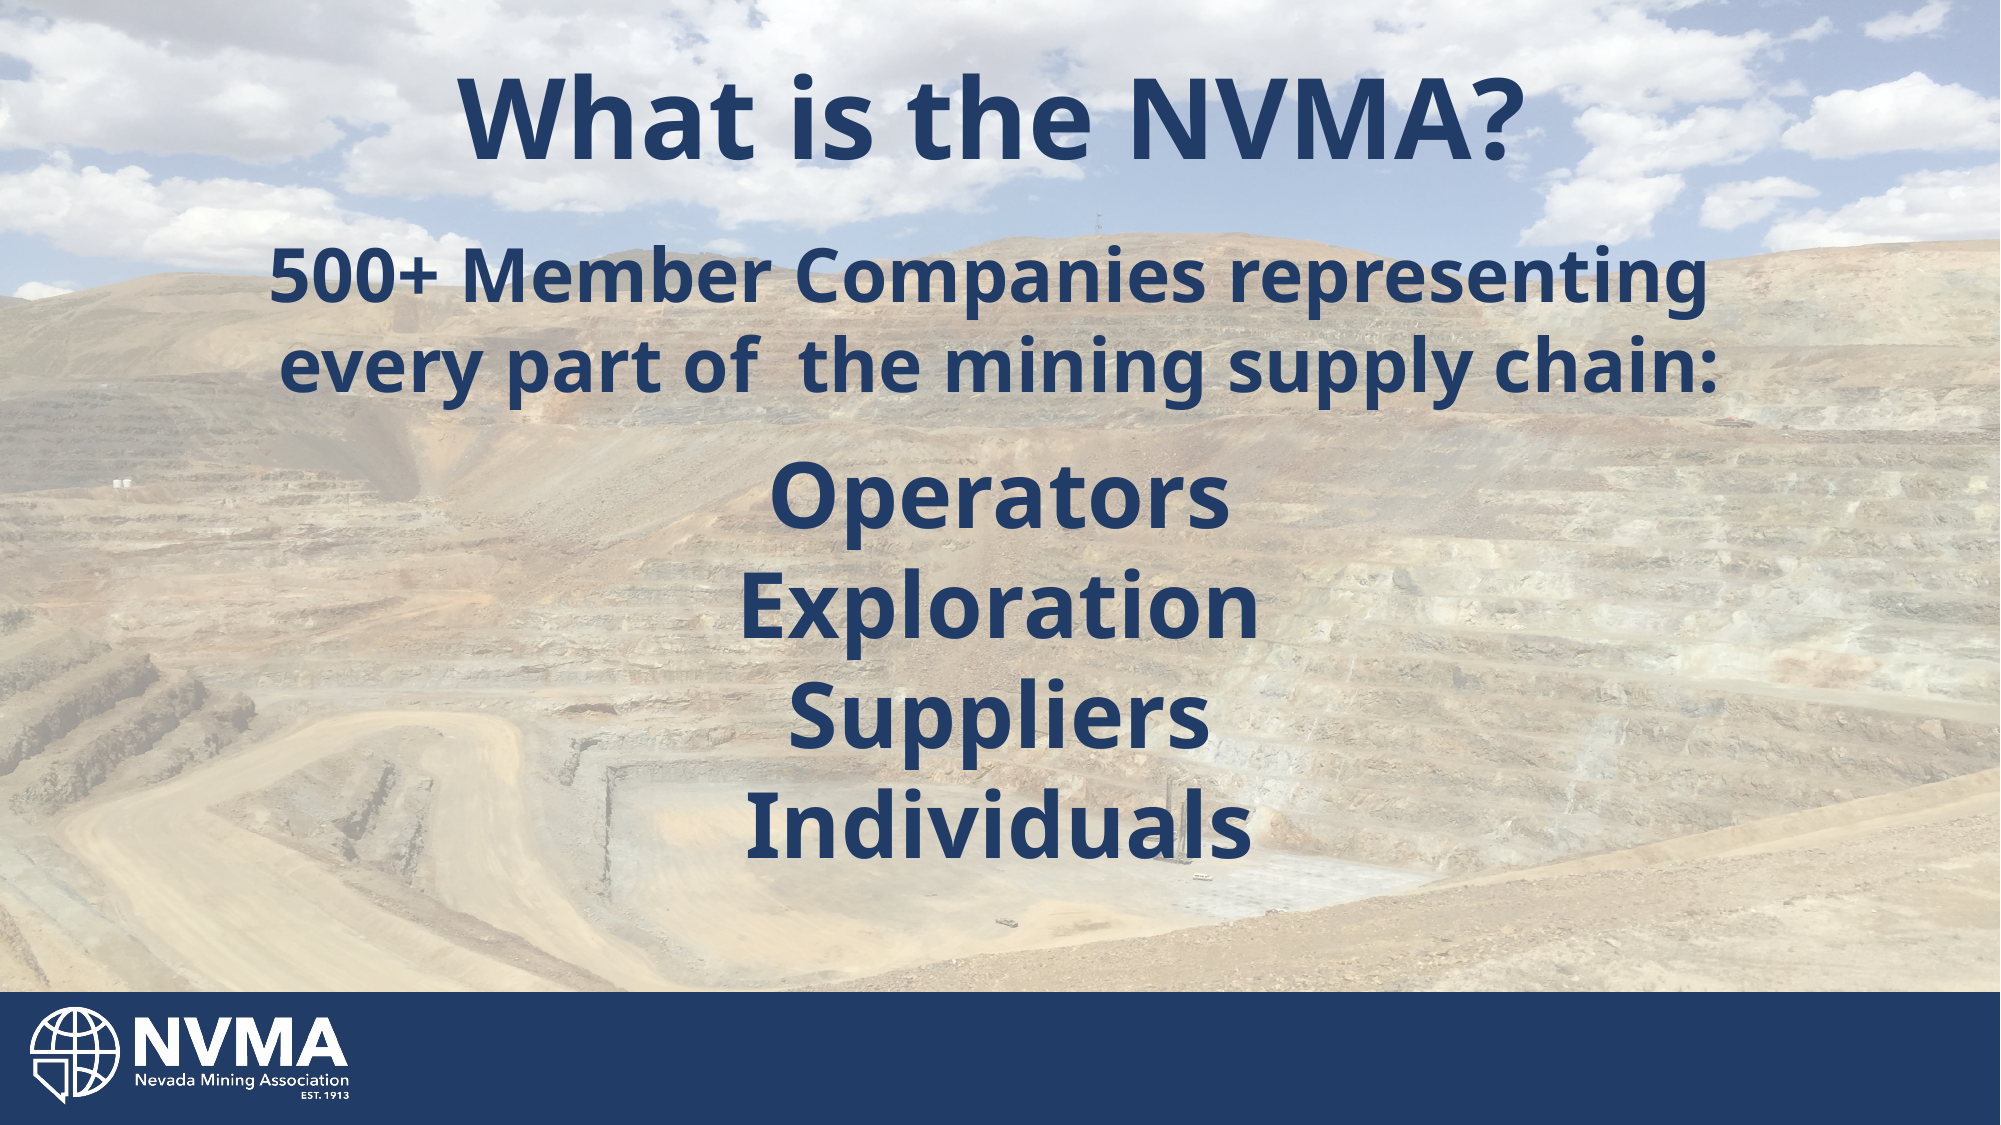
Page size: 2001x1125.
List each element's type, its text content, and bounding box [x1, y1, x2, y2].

text_box [0, 991, 2000, 1125]
text_box 500+ Member Companies representing every part of the mining supply chain: Operators Exploration Suppliers Individuals [0, 219, 2000, 885]
text_box What is the NVMA? [71, 39, 1913, 190]
picture [26, 1003, 352, 1108]
